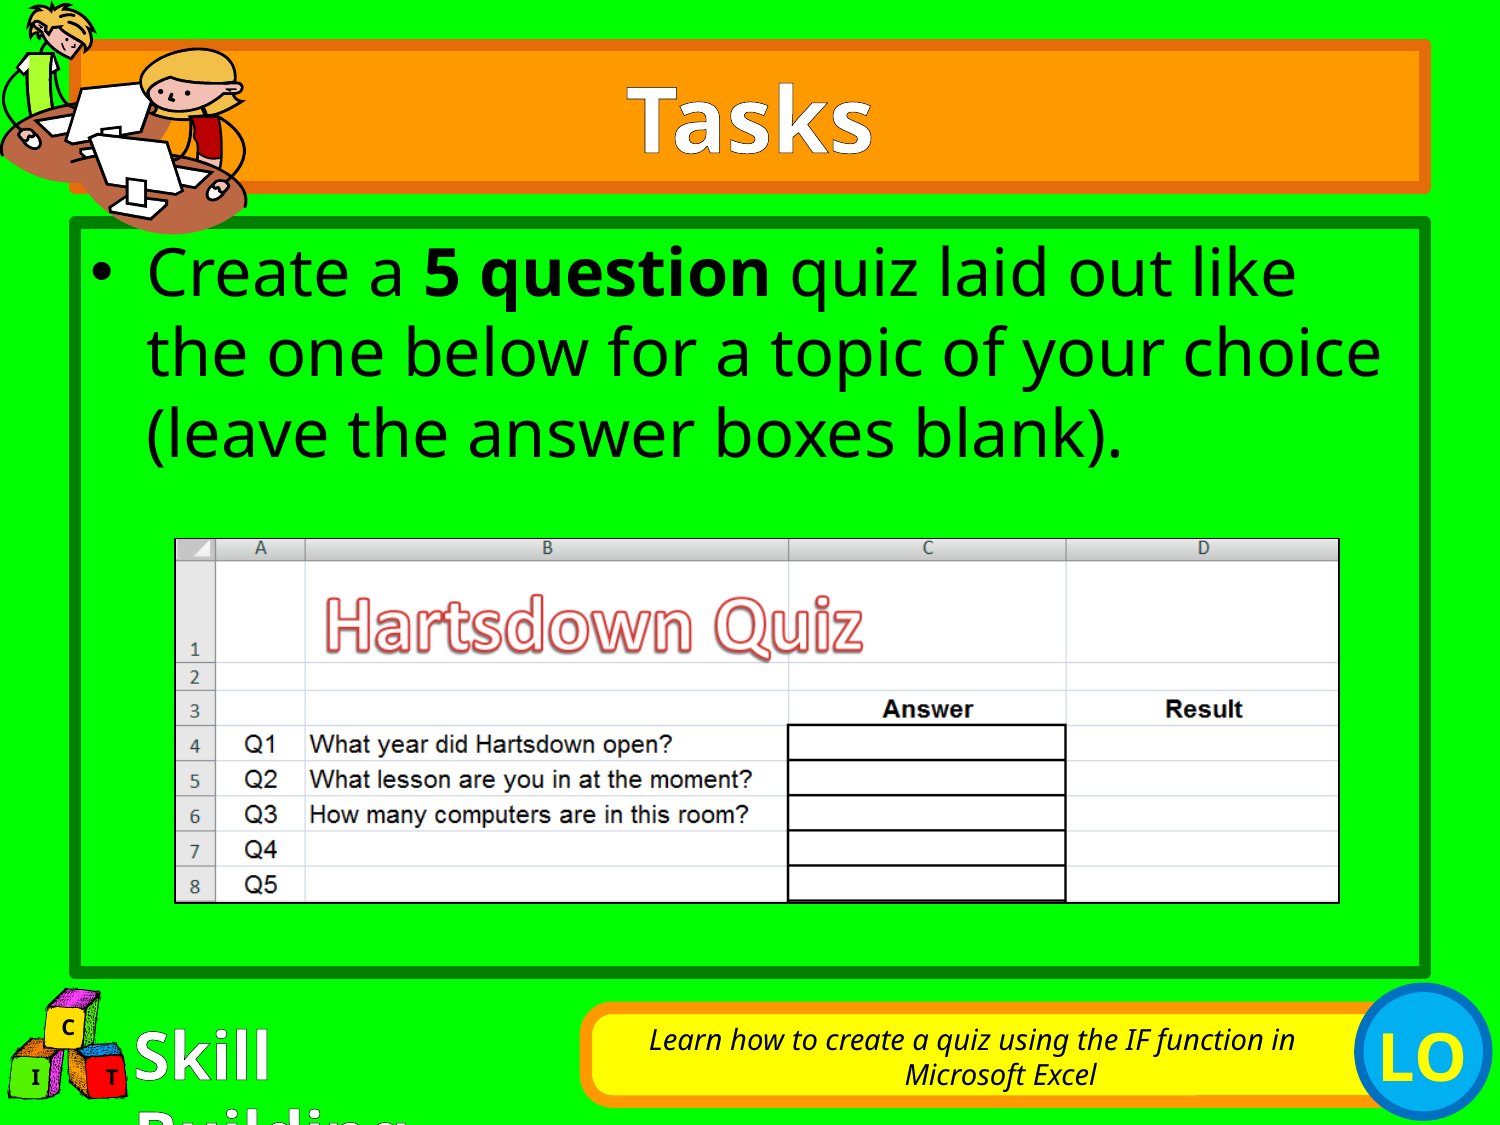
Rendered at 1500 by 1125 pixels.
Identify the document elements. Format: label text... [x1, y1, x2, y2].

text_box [0, 0, 248, 235]
list Create a 5 question quiz laid out like the one below for a topic of your choice (leave the answer boxes blank). [69, 216, 1431, 979]
picture [175, 538, 1339, 903]
list Learn how to create a quiz using the IF function in Microsoft Excel [580, 1008, 1366, 1102]
title Tasks [252, 39, 1431, 194]
